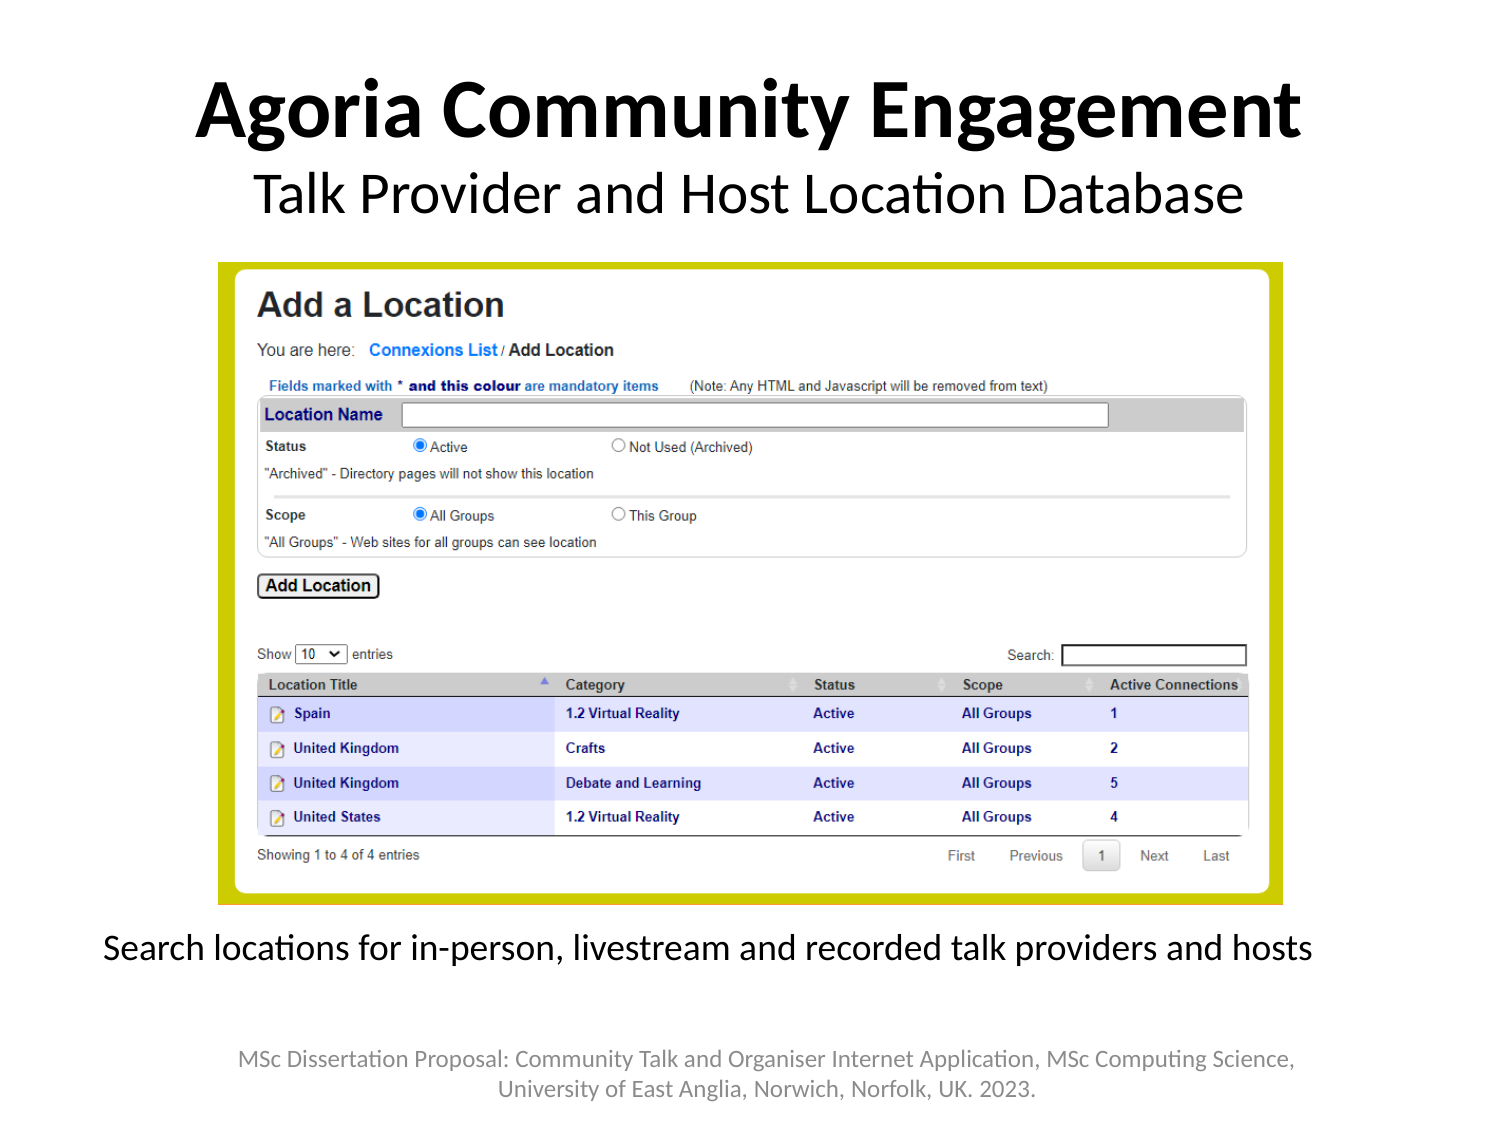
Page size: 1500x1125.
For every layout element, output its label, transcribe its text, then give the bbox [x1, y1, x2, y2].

footer MSc Dissertation Proposal: Community Talk and Organiser Internet Application, MSc Computing Science, University of East Anglia, Norwich, Norfolk, UK. 2023. [171, 1042, 1365, 1103]
text_box Search locations for in-person, livestream and recorded talk providers and hosts [88, 915, 1388, 976]
title Agoria Community Engagement Talk Provider and Host Location Database [75, 45, 1425, 233]
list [218, 262, 1284, 906]
